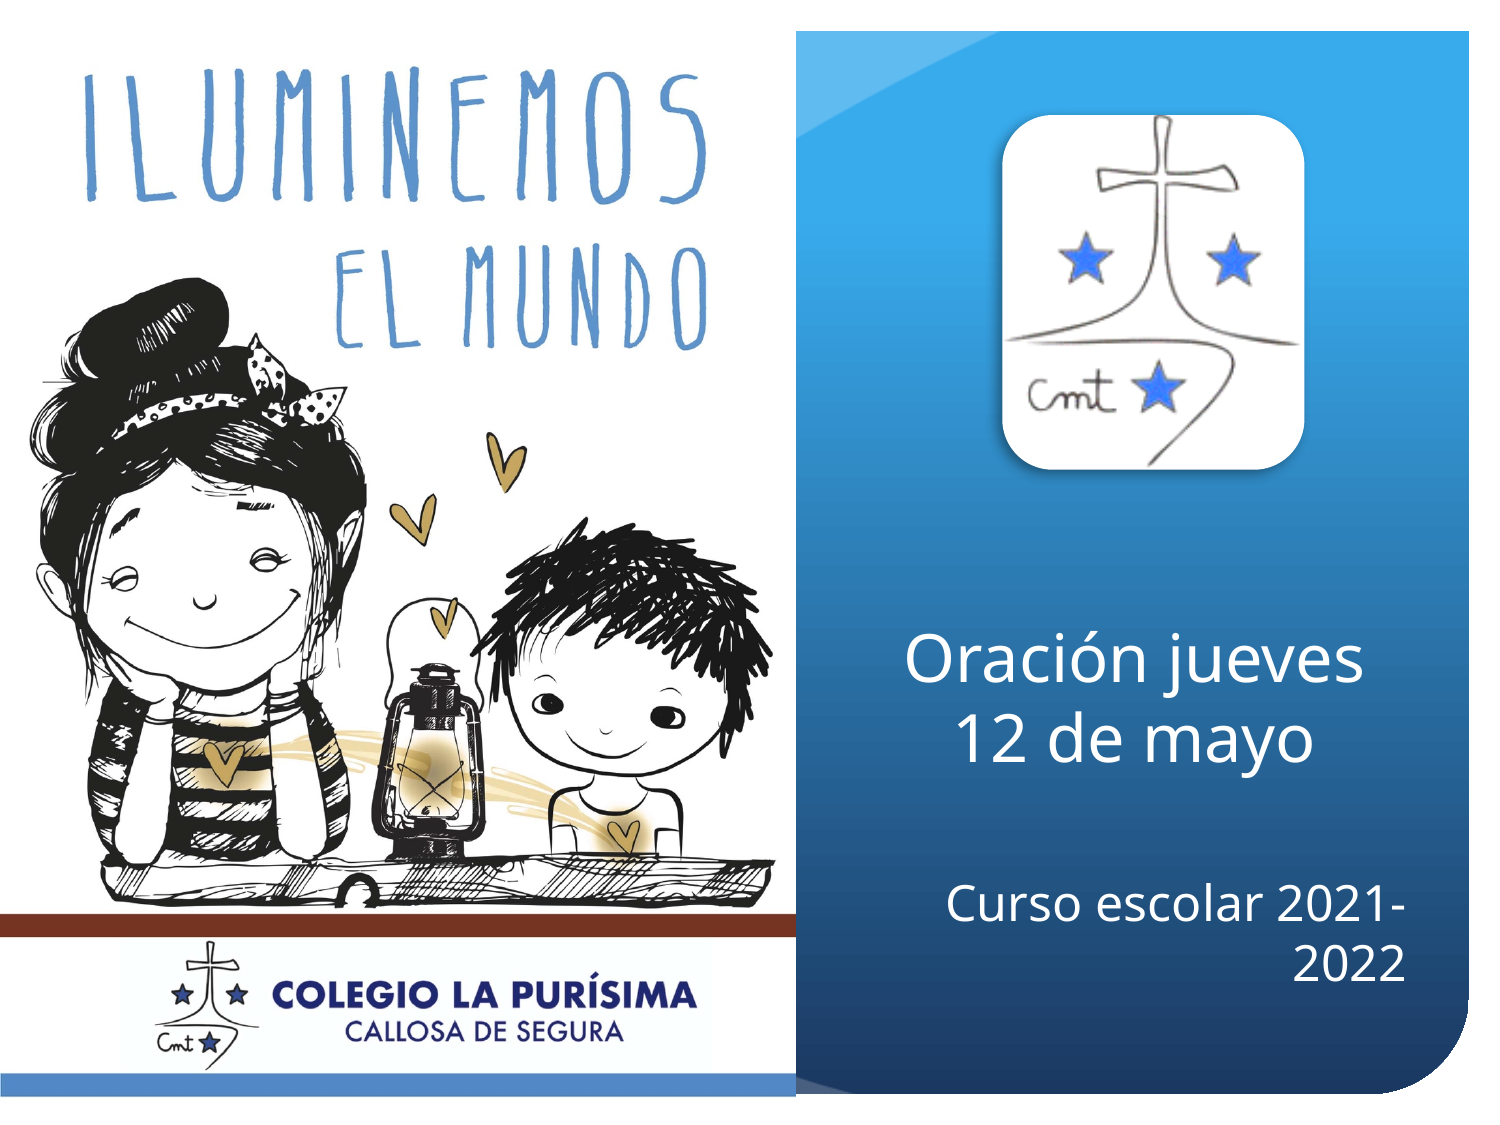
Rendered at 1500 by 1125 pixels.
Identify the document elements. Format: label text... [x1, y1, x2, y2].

subtitle Oración jueves 12 de mayo Curso escolar 2021-2022 [847, 526, 1422, 1032]
picture [0, 0, 1474, 1125]
